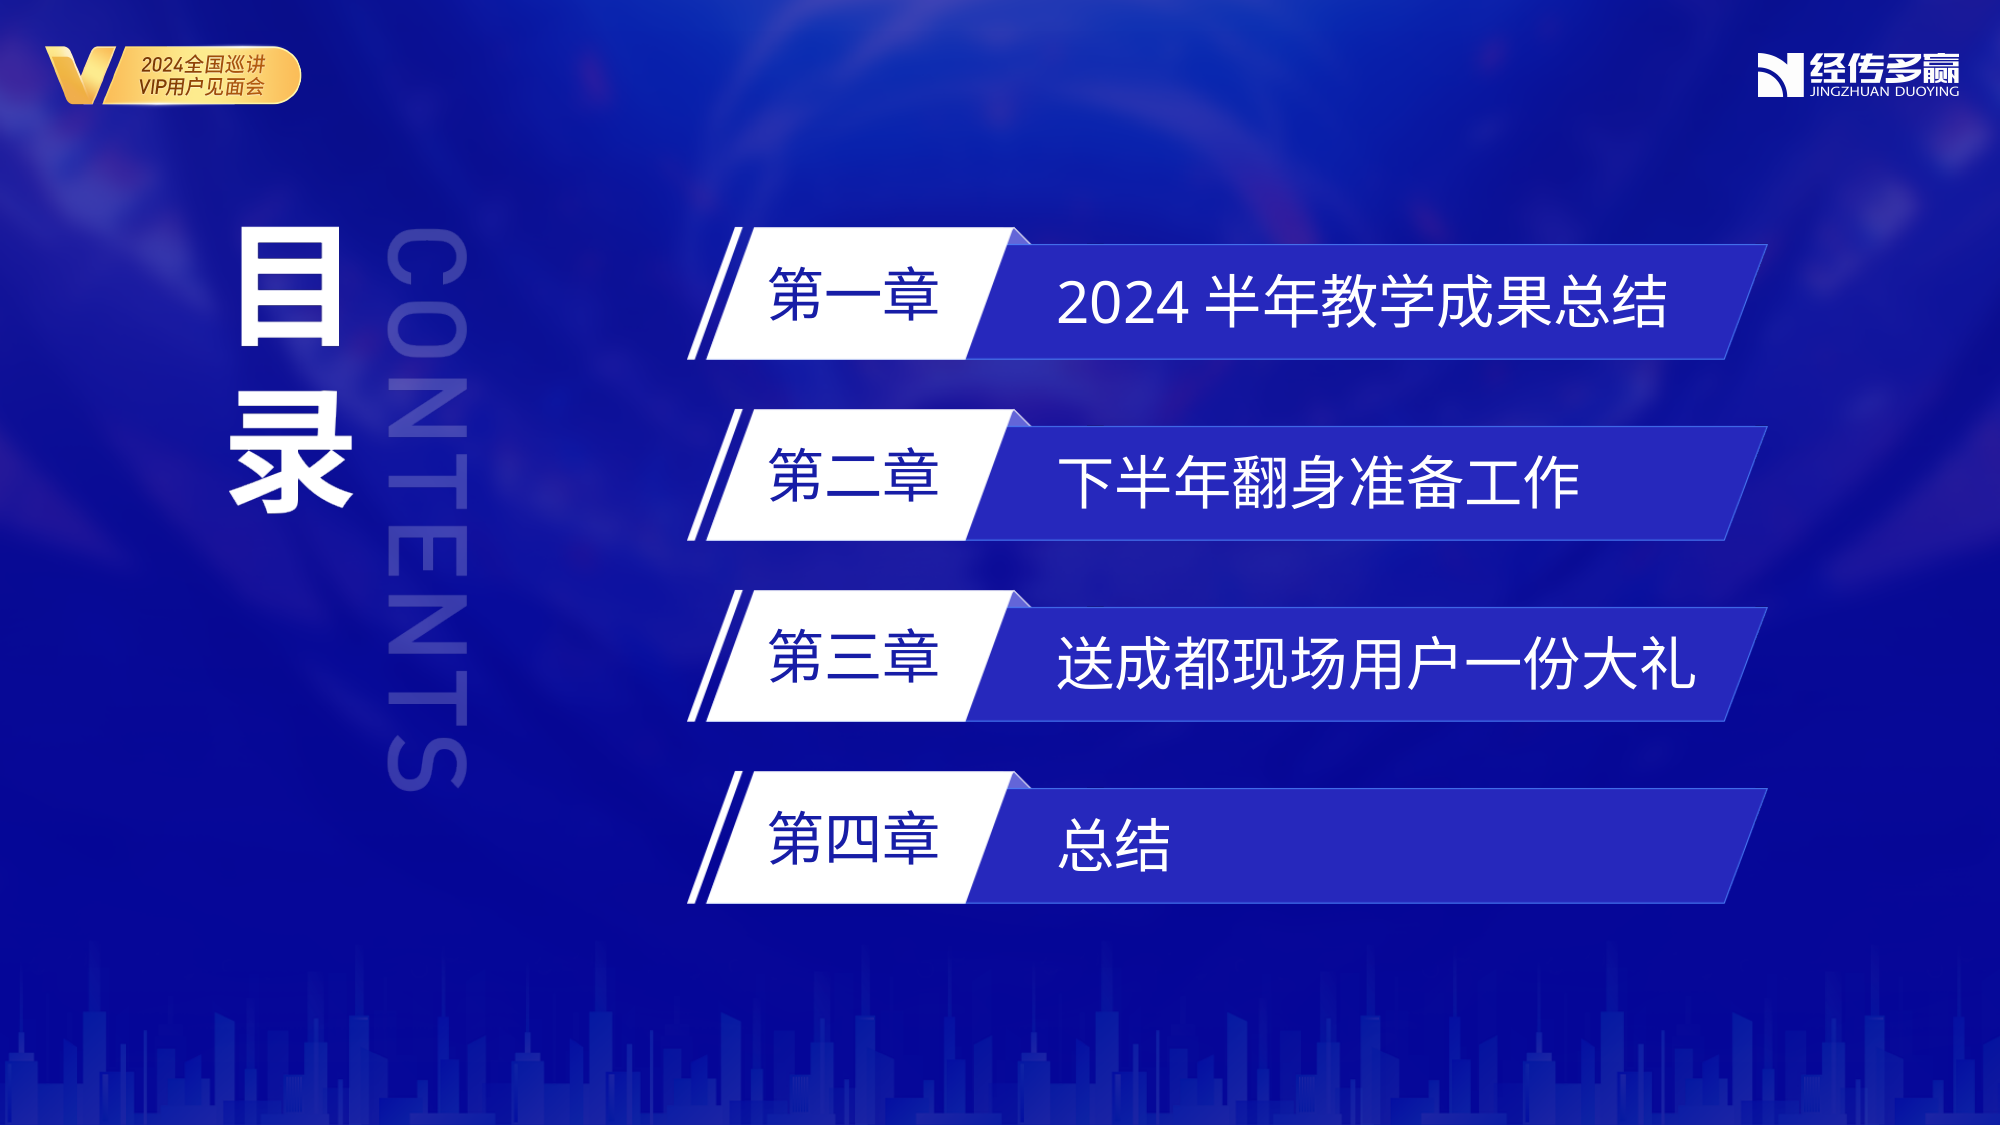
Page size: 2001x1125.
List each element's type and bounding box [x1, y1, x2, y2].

picture [0, 0, 2000, 1125]
text_box [686, 770, 1769, 904]
text_box [686, 226, 1769, 360]
text_box [686, 589, 1769, 722]
text_box [686, 408, 1769, 541]
